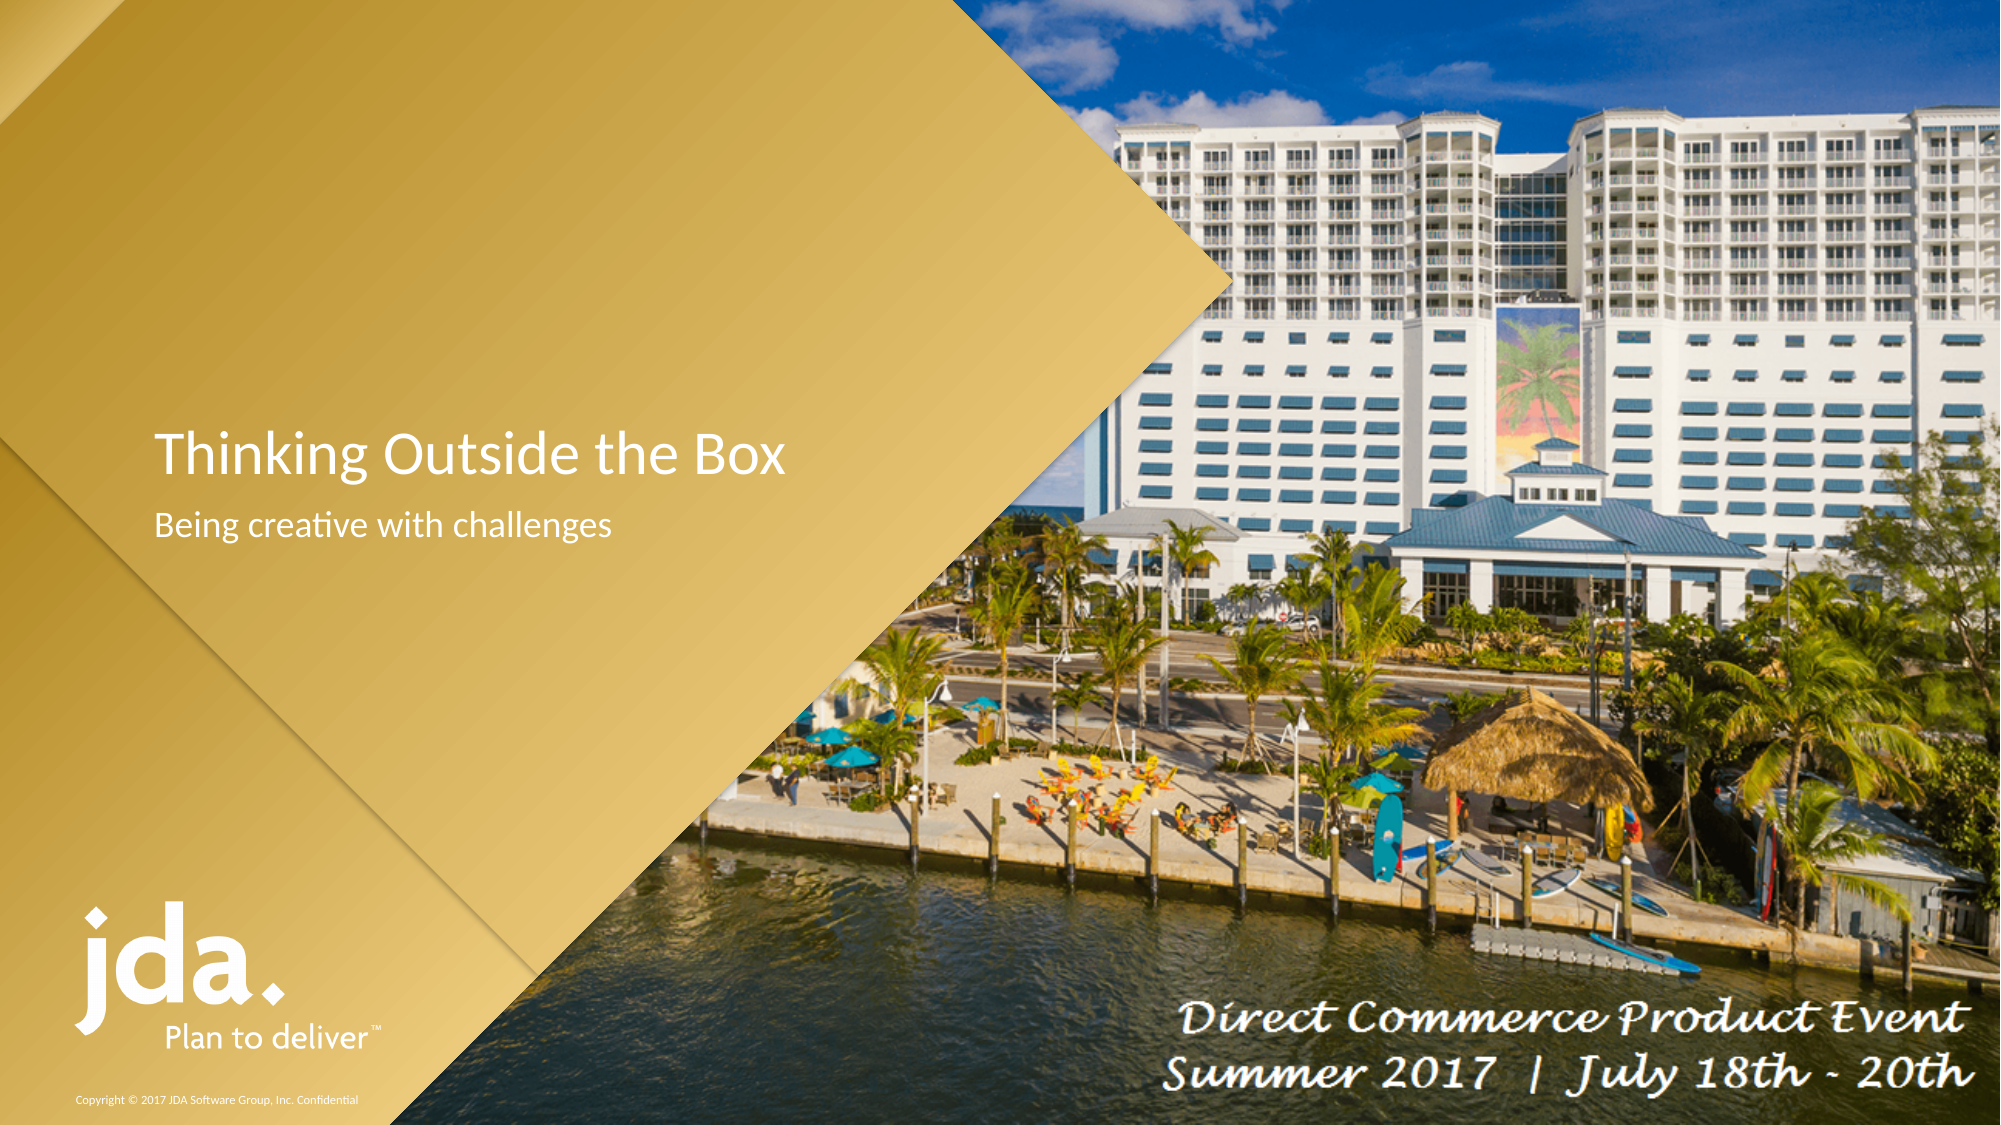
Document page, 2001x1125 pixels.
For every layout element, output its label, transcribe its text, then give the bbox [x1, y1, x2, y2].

picture [70, 897, 385, 1053]
subtitle Being creative with challenges [154, 492, 1032, 563]
title Thinking Outside the Box [154, 43, 871, 492]
picture [390, 0, 2000, 1125]
